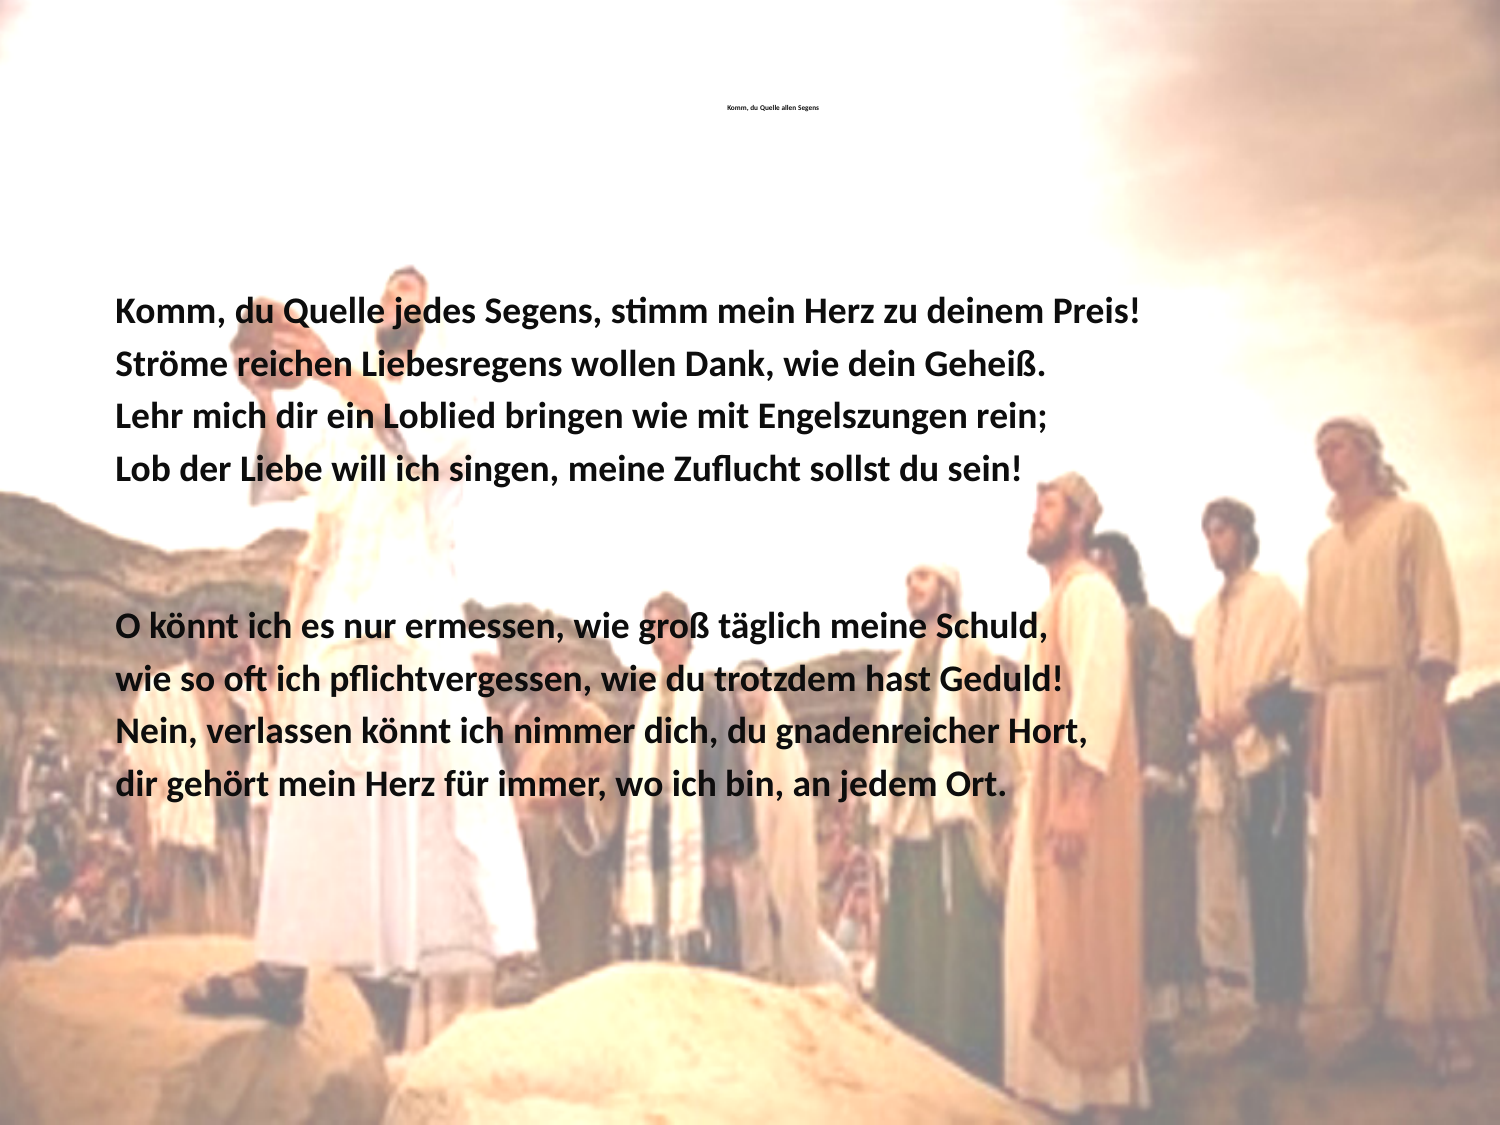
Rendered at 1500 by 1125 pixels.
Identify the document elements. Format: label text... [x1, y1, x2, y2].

title Komm, du Quelle allen Segens [218, 78, 1329, 138]
subtitle Komm, du Quelle jedes Segens, stimm mein Herz zu deinem Preis! Ströme reichen Liebesregens wollen Dank, wie dein Geheiß. Lehr mich dir ein Loblied bringen wie mit Engelszungen rein; Lob der Liebe will ich singen, meine Zuflucht sollst du sein! O könnt ich es nur ermessen, wie groß täglich meine Schuld, wie so oft ich pflichtvergessen, wie du trotzdem hast Geduld! Nein, verlassen könnt ich nimmer dich, du gnadenreicher Hort, dir gehört mein Herz für immer, wo ich bin, an jedem Ort. [100, 278, 1164, 846]
